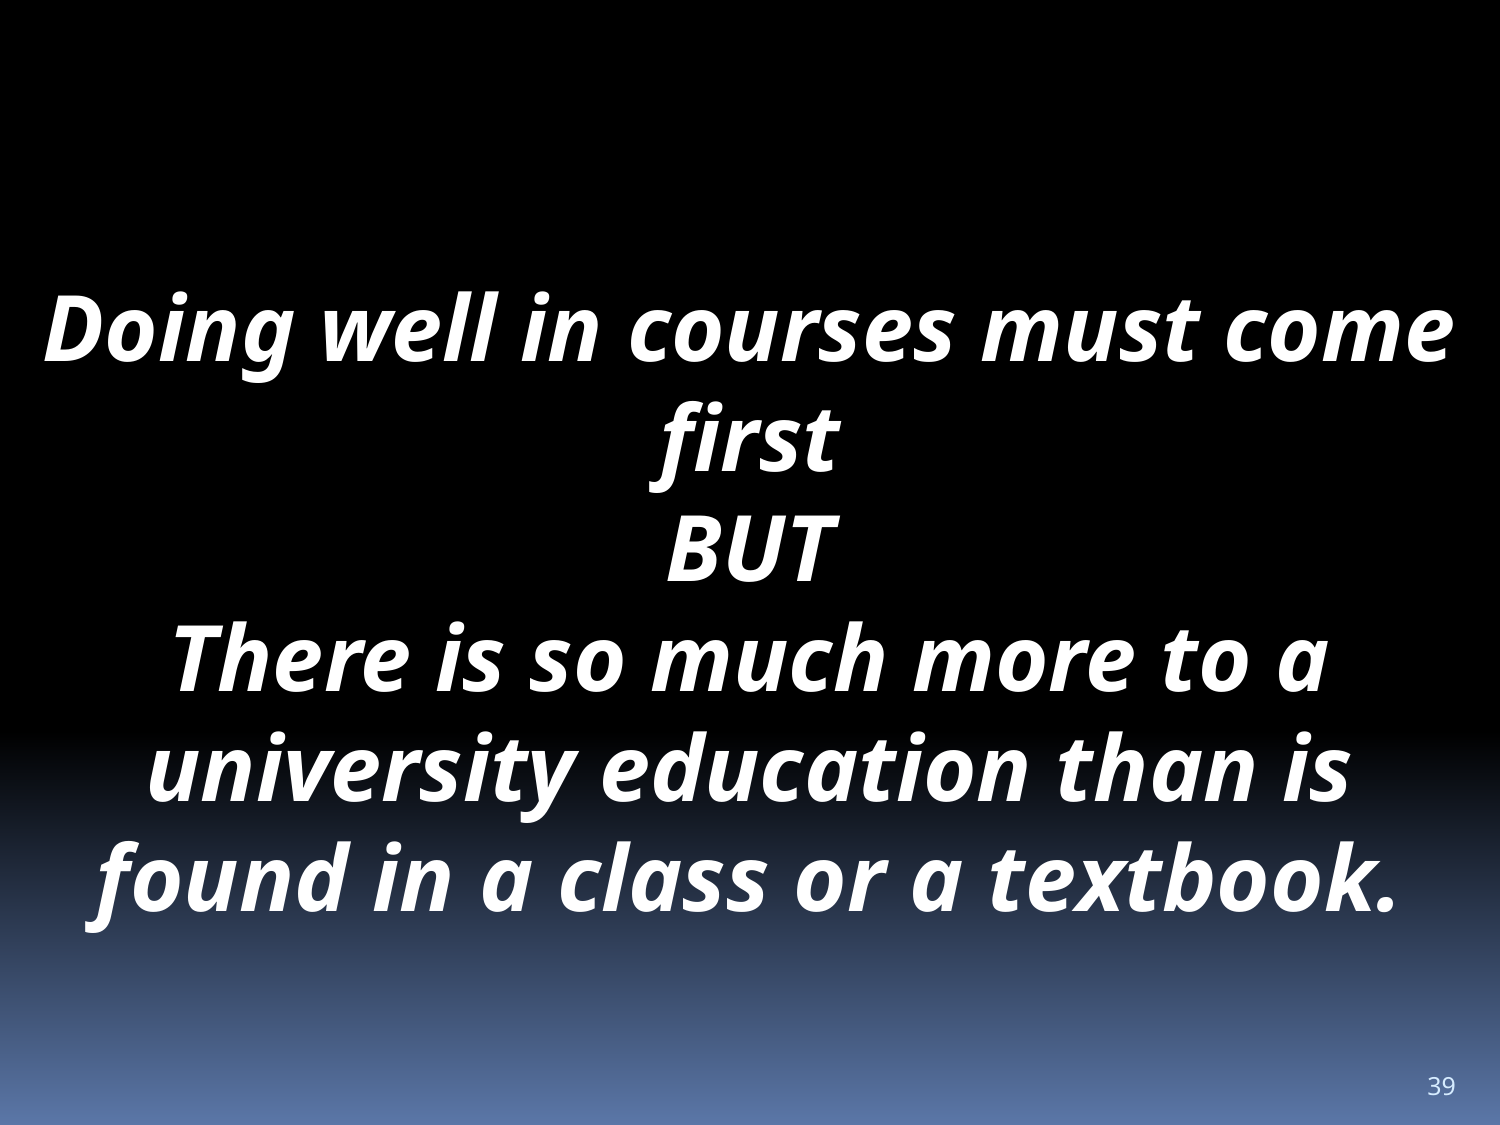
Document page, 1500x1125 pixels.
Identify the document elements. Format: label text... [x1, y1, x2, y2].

text_box Doing well in courses must come first BUT There is so much more to a university education than is found in a class or a textbook. [0, 262, 1500, 1125]
